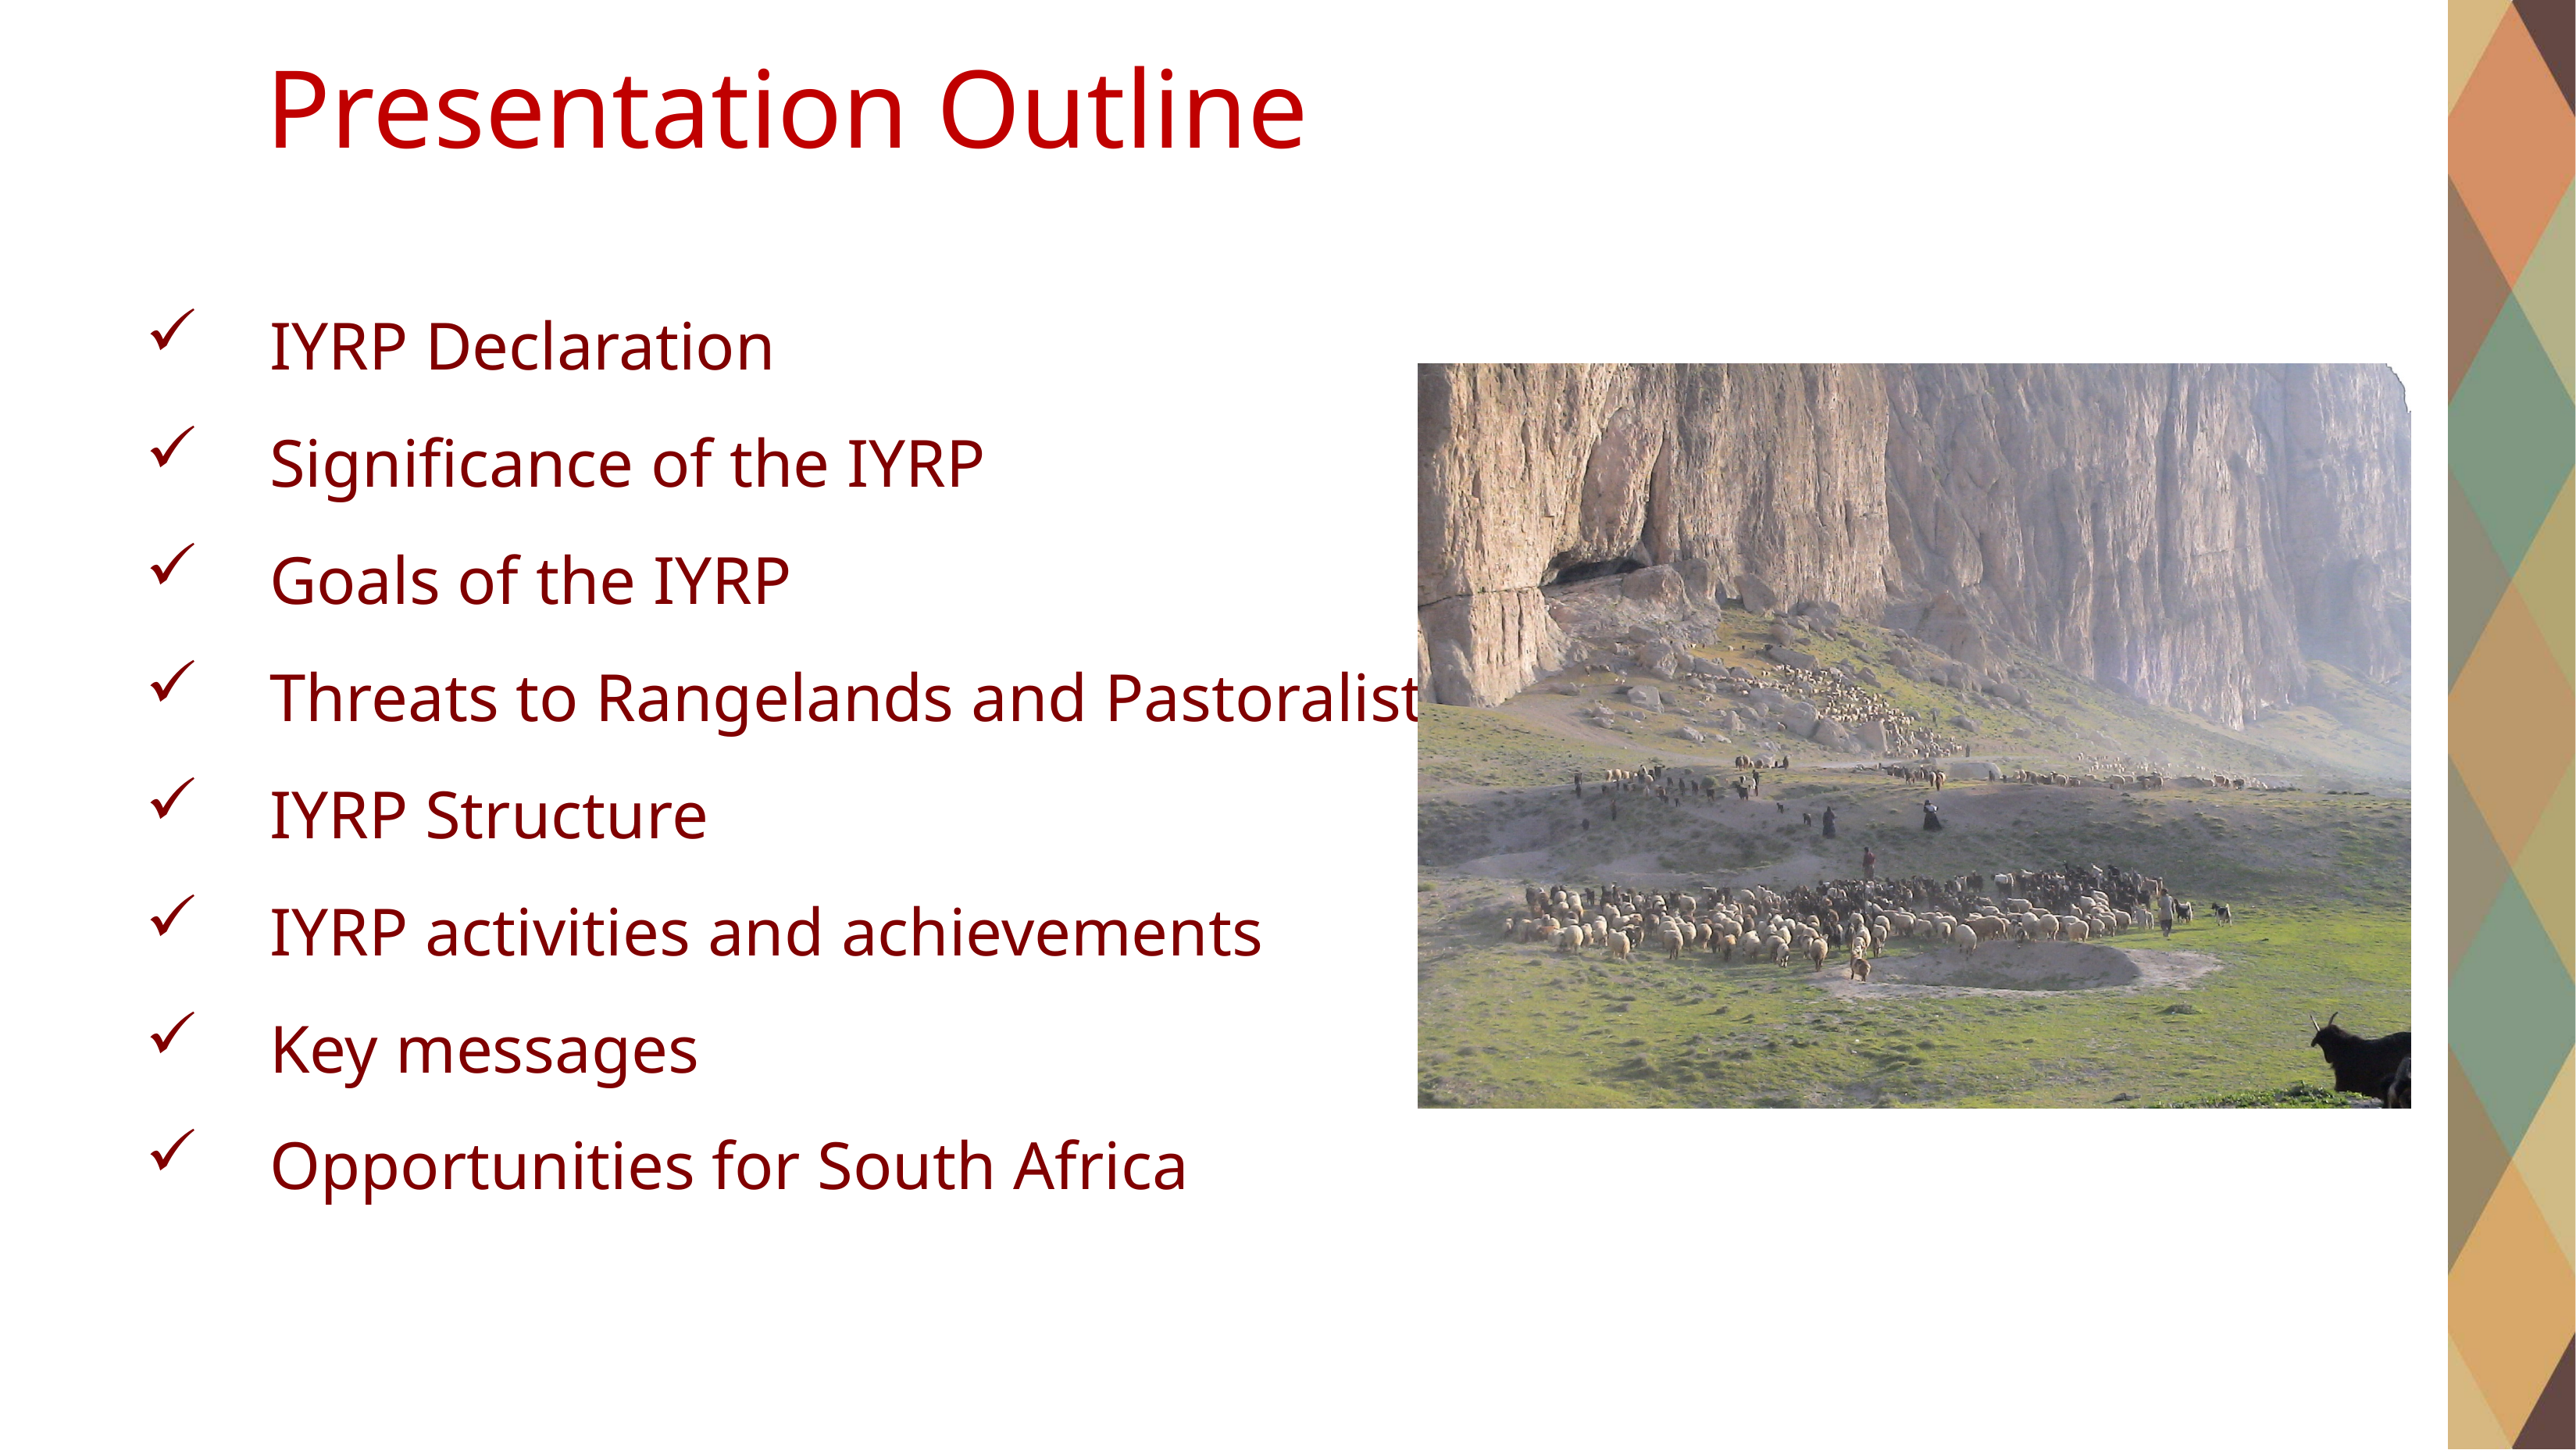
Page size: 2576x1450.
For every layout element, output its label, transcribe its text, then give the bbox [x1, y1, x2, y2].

list IYRP Declaration Significance of the IYRP Goals of the IYRP Threats to Rangelands and Pastoralists IYRP Structure IYRP activities and achievements Key messages Opportunities for South Africa [145, 266, 1980, 1135]
picture [1418, 362, 2411, 1109]
picture [2448, 0, 2576, 1449]
title Presentation Outline [266, 41, 1322, 172]
